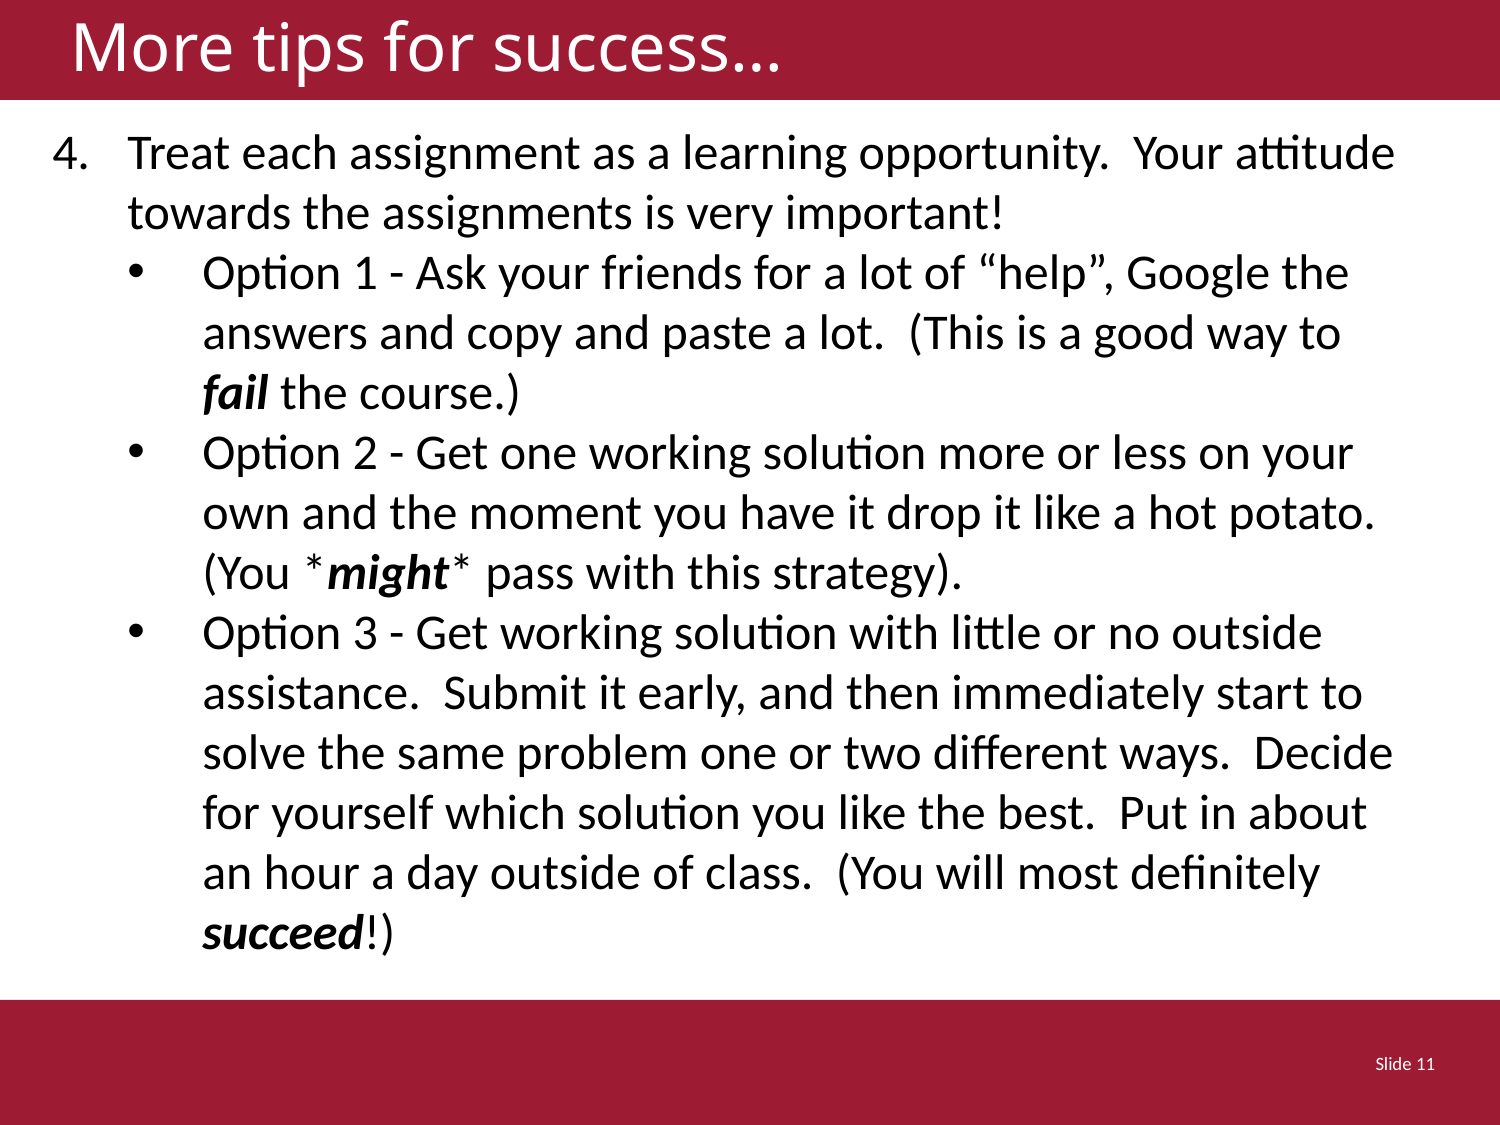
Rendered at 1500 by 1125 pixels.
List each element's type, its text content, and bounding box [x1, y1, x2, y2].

title More tips for success… [0, 0, 1500, 100]
text_box Treat each assignment as a learning opportunity. Your attitude towards the assignments is very important! Option 1 - Ask your friends for a lot of “help”, Google the answers and copy and paste a lot. (This is a good way to fail the course.) Option 2 - Get one working solution more or less on your own and the moment you have it drop it like a hot potato. (You *might* pass with this strategy). Option 3 - Get working solution with little or no outside assistance. Submit it early, and then immediately start to solve the same problem one or two different ways. Decide for yourself which solution you like the best. Put in about an hour a day outside of class. (You will most definitely succeed!) [37, 112, 1425, 968]
slide_number Slide 11 [1224, 1037, 1450, 1088]
